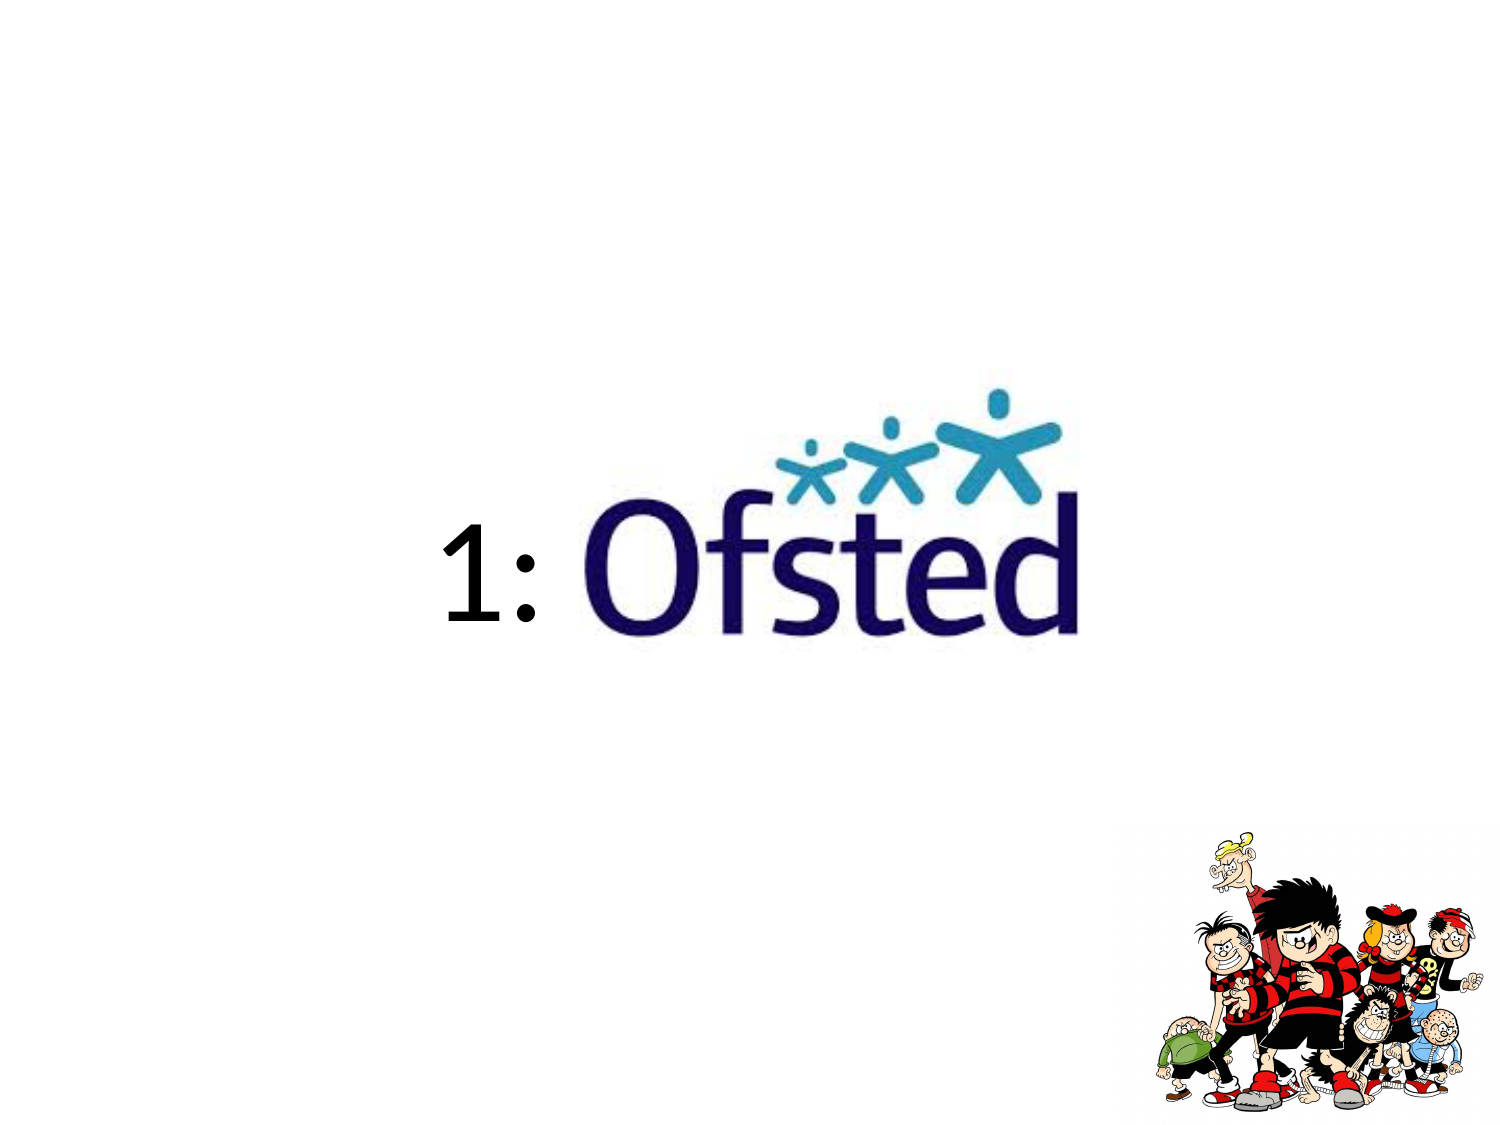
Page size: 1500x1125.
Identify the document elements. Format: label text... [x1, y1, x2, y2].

text_box 1: [0, 463, 573, 659]
picture [1111, 827, 1500, 1125]
picture [578, 302, 1086, 735]
